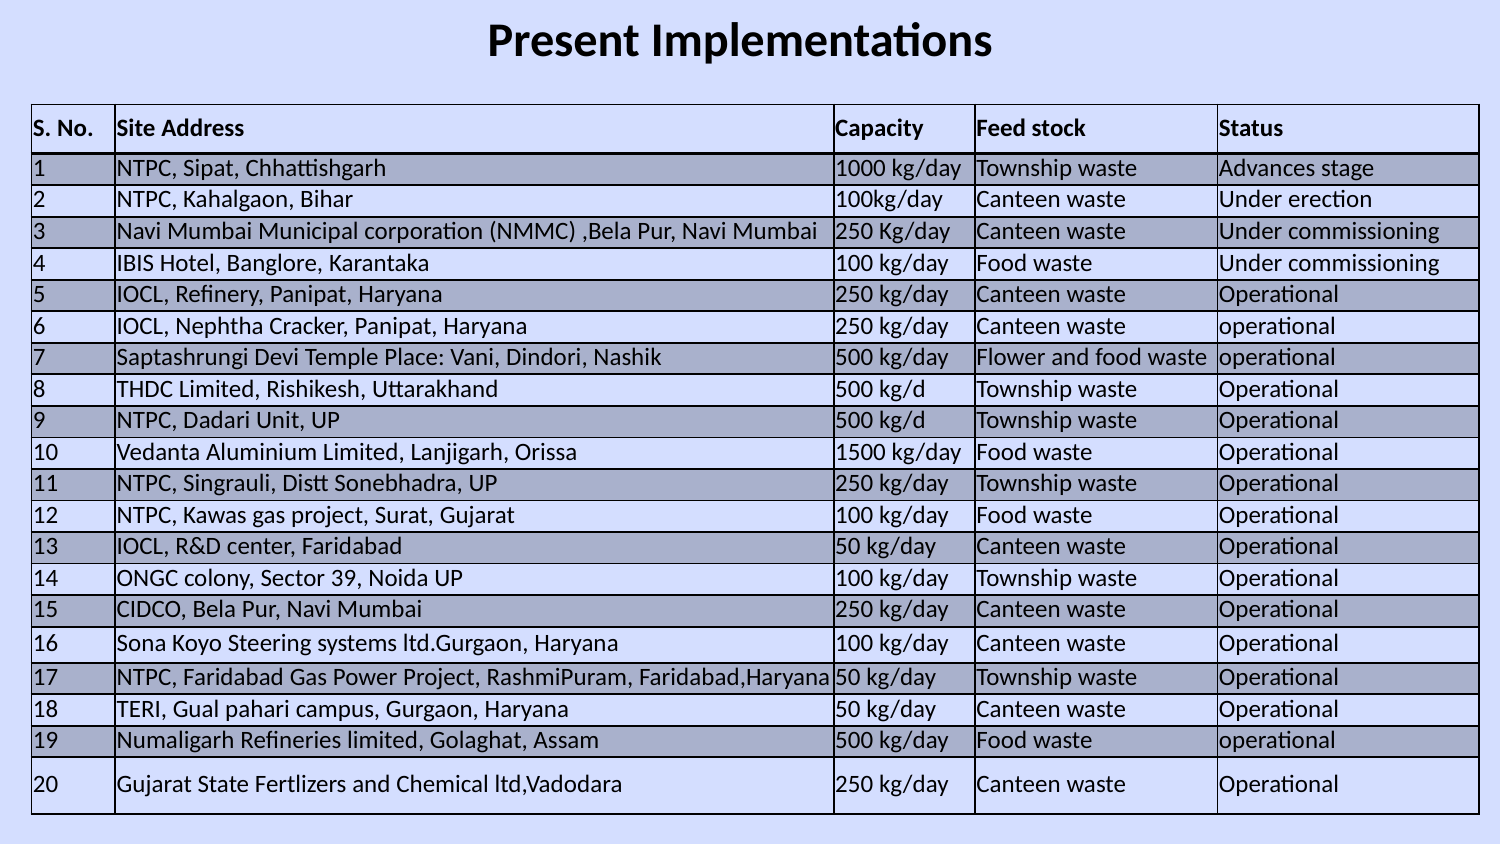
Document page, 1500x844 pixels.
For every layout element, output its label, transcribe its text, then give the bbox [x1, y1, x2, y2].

table_cell Canteen waste [976, 758, 1217, 813]
table_header Status [1218, 105, 1478, 152]
table_cell Numaligarh Refineries limited, Golaghat, Assam [116, 727, 833, 756]
table_cell 15 [32, 596, 114, 626]
table_header S. No. [32, 105, 114, 152]
table_cell Canteen waste [976, 628, 1217, 662]
table_cell Operational [1218, 628, 1478, 662]
table_cell NTPC, Sipat, Chhattishgarh [116, 155, 833, 184]
table_cell 2 [32, 186, 114, 216]
table_cell IOCL, Nephtha Cracker, Panipat, Haryana [116, 312, 833, 342]
table_cell Canteen waste [976, 695, 1217, 725]
table_cell 500 kg/day [835, 727, 974, 756]
table_cell Under erection [1218, 186, 1478, 216]
table_cell 100 kg/day [835, 501, 974, 531]
table_cell THDC Limited, Rishikesh, Uttarakhand [116, 375, 833, 405]
table_cell operational [1218, 312, 1478, 342]
table_cell 10 [32, 438, 114, 468]
table_cell Canteen waste [976, 281, 1217, 310]
table_cell Operational [1218, 470, 1478, 500]
table_cell Gujarat State Fertlizers and Chemical ltd,Vadodara [116, 758, 833, 813]
table_cell Operational [1218, 596, 1478, 626]
table_cell NTPC, Kawas gas project, Surat, Gujarat [116, 501, 833, 531]
table_cell NTPC, Kahalgaon, Bihar [116, 186, 833, 216]
table_cell Advances stage [1218, 155, 1478, 184]
table_cell 18 [32, 695, 114, 725]
table_cell 19 [32, 727, 114, 756]
table_cell Operational [1218, 375, 1478, 405]
table_cell Food waste [976, 501, 1217, 531]
table_cell 16 [32, 628, 114, 662]
table_cell Operational [1218, 758, 1478, 813]
table_cell 9 [32, 407, 114, 437]
table_cell 1000 kg/day [835, 155, 974, 184]
table_cell 12 [32, 501, 114, 531]
table_cell 250 Kg/day [835, 218, 974, 247]
table_cell 100 kg/day [835, 628, 974, 662]
table_cell CIDCO, Bela Pur, Navi Mumbai [116, 596, 833, 626]
table_cell 500 kg/d [835, 375, 974, 405]
table_cell Operational [1218, 533, 1478, 563]
table_cell 1 [32, 155, 114, 184]
table_header Capacity [835, 105, 974, 152]
table_cell 5 [32, 281, 114, 310]
table_cell Navi Mumbai Municipal corporation (NMMC) ,Bela Pur, Navi Mumbai [116, 218, 833, 247]
table_cell 7 [32, 344, 114, 373]
table_cell Vedanta Aluminium Limited, Lanjigarh, Orissa [116, 438, 833, 468]
table_cell Operational [1218, 407, 1478, 437]
table_cell Operational [1218, 695, 1478, 725]
table_cell 500 kg/d [835, 407, 974, 437]
table_cell 1500 kg/day [835, 438, 974, 468]
table_cell 4 [32, 249, 114, 279]
table_cell NTPC, Singrauli, Distt Sonebhadra, UP [116, 470, 833, 500]
table_cell 100 kg/day [835, 249, 974, 279]
table_cell Food waste [976, 438, 1217, 468]
table_cell Canteen waste [976, 533, 1217, 563]
table_cell Township waste [976, 664, 1217, 693]
table_cell Saptashrungi Devi Temple Place: Vani, Dindori, Nashik [116, 344, 833, 373]
table_cell Operational [1218, 281, 1478, 310]
table_cell 11 [32, 470, 114, 500]
table_cell Township waste [976, 407, 1217, 437]
table_cell 3 [32, 218, 114, 247]
table_cell IBIS Hotel, Banglore, Karantaka [116, 249, 833, 279]
table_cell operational [1218, 727, 1478, 756]
table_cell Township waste [976, 564, 1217, 594]
table_cell ONGC colony, Sector 39, Noida UP [116, 564, 833, 594]
table_cell Operational [1218, 438, 1478, 468]
table_cell 500 kg/day [835, 344, 974, 373]
table_cell Township waste [976, 375, 1217, 405]
table_cell Sona Koyo Steering systems ltd.Gurgaon, Haryana [116, 628, 833, 662]
table_header Site Address [116, 105, 833, 152]
table_cell 14 [32, 564, 114, 594]
table_cell TERI, Gual pahari campus, Gurgaon, Haryana [116, 695, 833, 725]
table_cell Under commissioning [1218, 218, 1478, 247]
table_cell 250 kg/day [835, 281, 974, 310]
table_cell 250 kg/day [835, 470, 974, 500]
table_cell Food waste [976, 249, 1217, 279]
table_cell 250 kg/day [835, 758, 974, 813]
table_cell 50 kg/day [835, 664, 974, 693]
table_cell Flower and food waste [976, 344, 1217, 373]
table_cell 250 kg/day [835, 596, 974, 626]
table_cell Operational [1218, 664, 1478, 693]
table_cell NTPC, Dadari Unit, UP [116, 407, 833, 437]
table_cell Canteen waste [976, 186, 1217, 216]
table_cell operational [1218, 344, 1478, 373]
table_cell Operational [1218, 501, 1478, 531]
title Present Implementations [340, 0, 1138, 104]
table_cell Operational [1218, 564, 1478, 594]
table_cell 13 [32, 533, 114, 563]
table_cell 100 kg/day [835, 564, 974, 594]
table_cell 50 kg/day [835, 533, 974, 563]
table_cell 17 [32, 664, 114, 693]
table_cell 250 kg/day [835, 312, 974, 342]
table_cell 100kg/day [835, 186, 974, 216]
table_cell Township waste [976, 470, 1217, 500]
table_cell Canteen waste [976, 312, 1217, 342]
table_cell 8 [32, 375, 114, 405]
table_cell Township waste [976, 155, 1217, 184]
table_cell 50 kg/day [835, 695, 974, 725]
table_cell 6 [32, 312, 114, 342]
table_cell IOCL, R&D center, Faridabad [116, 533, 833, 563]
table_cell NTPC, Faridabad Gas Power Project, RashmiPuram, Faridabad,Haryana [116, 664, 833, 693]
table_cell Canteen waste [976, 596, 1217, 626]
table_cell Food waste [976, 727, 1217, 756]
table_cell 20 [32, 758, 114, 813]
table_cell Canteen waste [976, 218, 1217, 247]
table_header Feed stock [976, 105, 1217, 152]
table_cell Under commissioning [1218, 249, 1478, 279]
table_cell IOCL, Refinery, Panipat, Haryana [116, 281, 833, 310]
